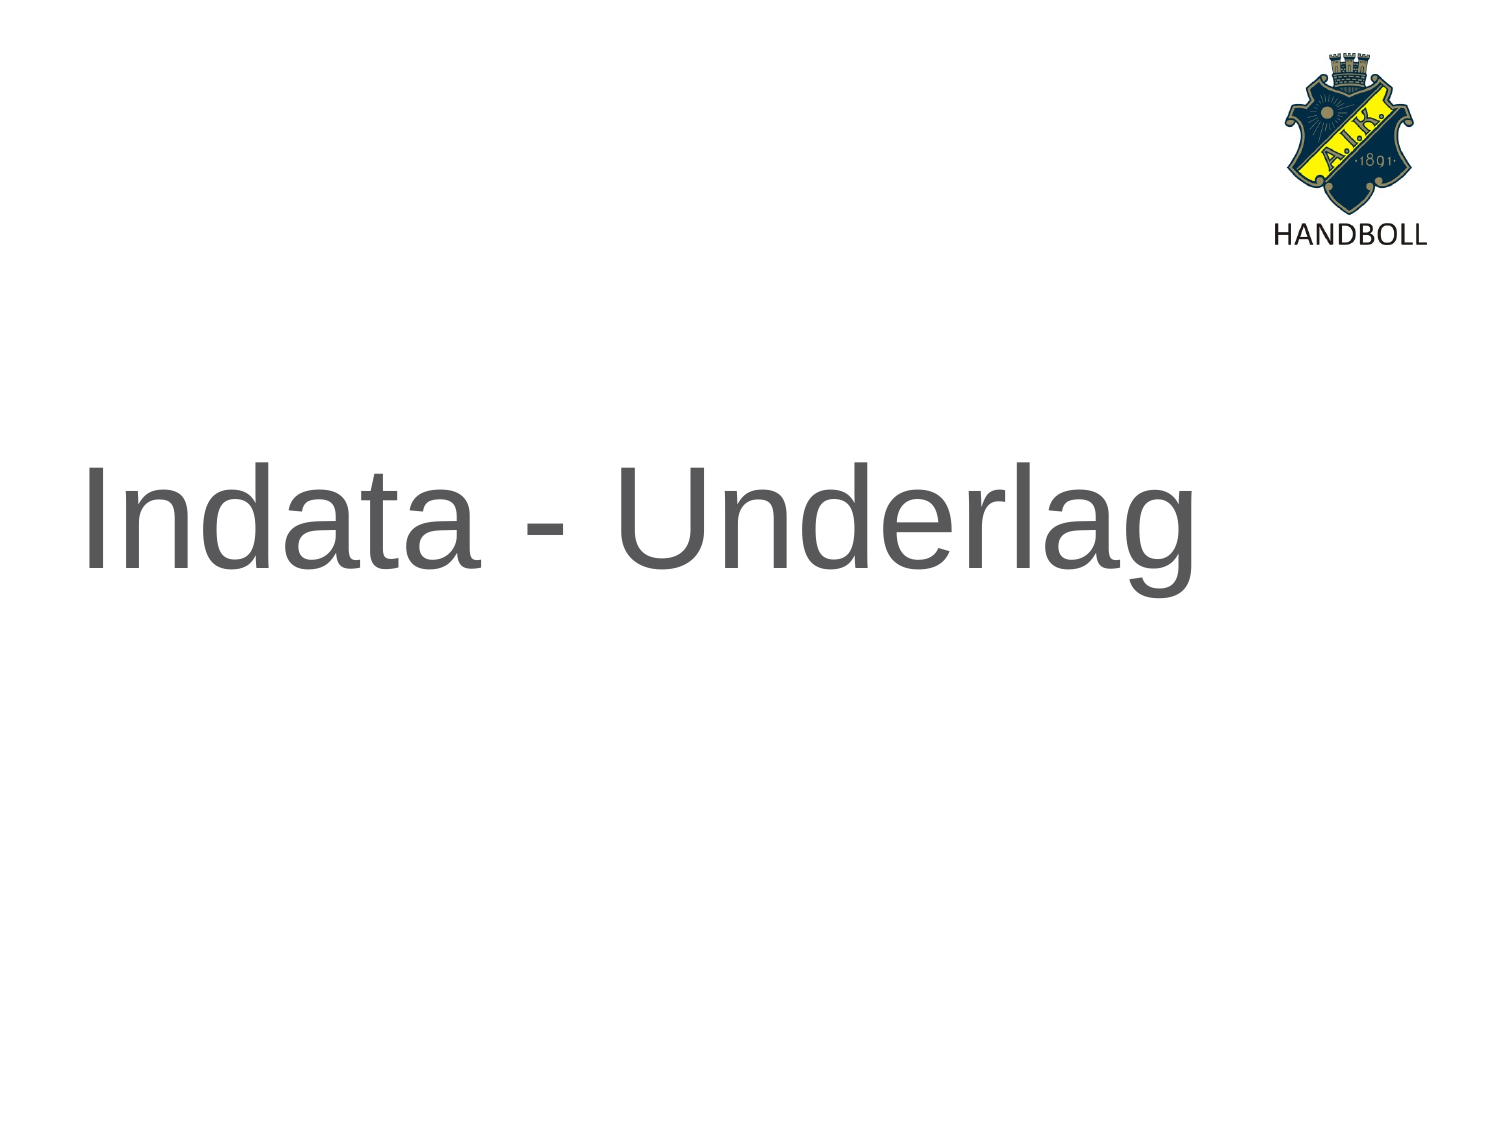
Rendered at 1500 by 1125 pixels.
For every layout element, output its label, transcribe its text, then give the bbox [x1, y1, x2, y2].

title Indata - Underlag [64, 296, 1435, 763]
picture [1275, 53, 1427, 245]
